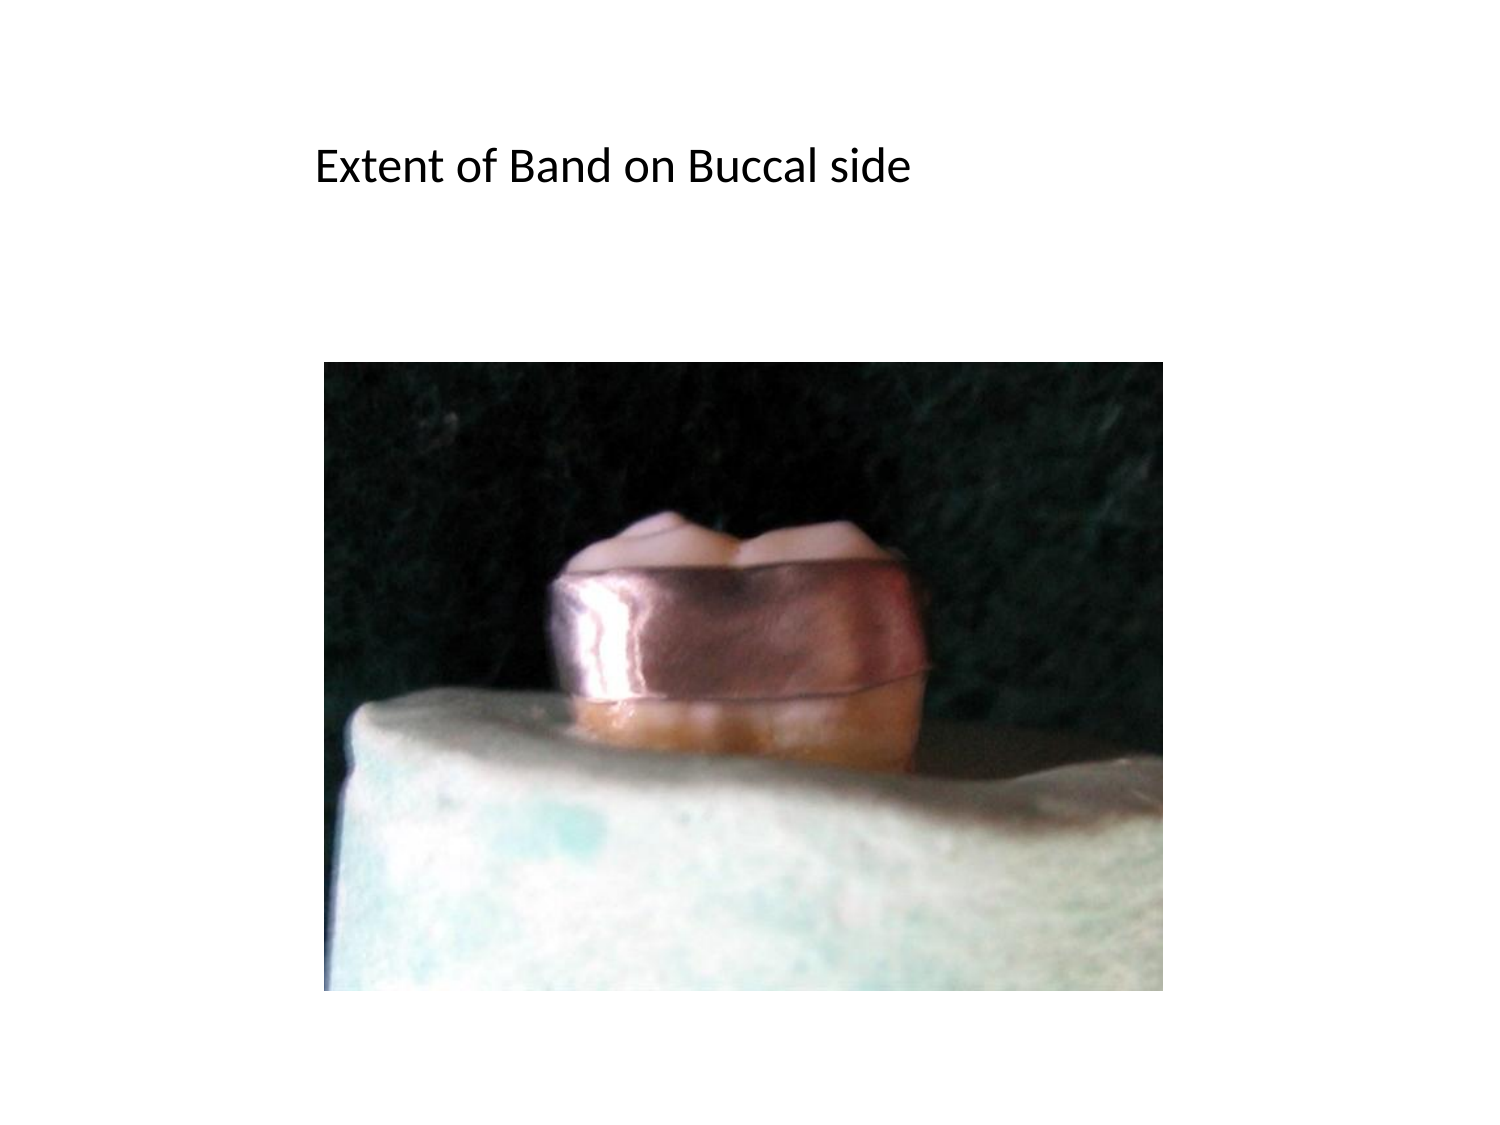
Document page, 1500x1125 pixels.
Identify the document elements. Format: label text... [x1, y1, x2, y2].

text_box Extent of Band on Buccal side [300, 124, 1163, 200]
picture [324, 362, 1163, 991]
